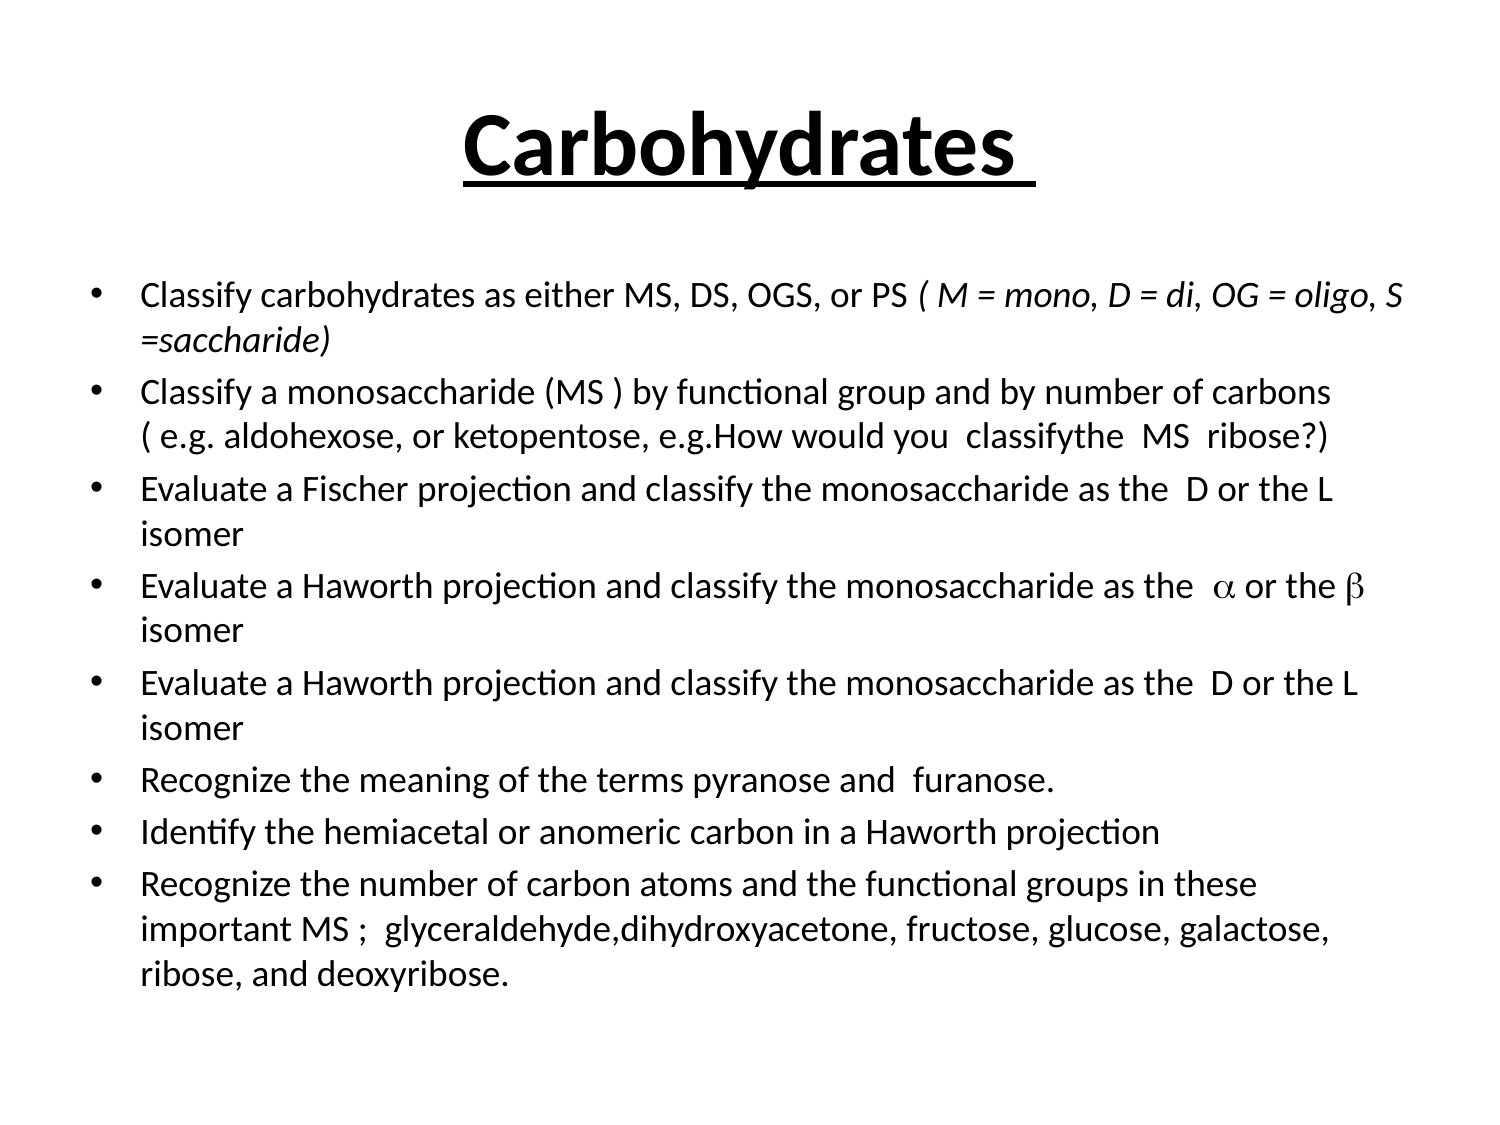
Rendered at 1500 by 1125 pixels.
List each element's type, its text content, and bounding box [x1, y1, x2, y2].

title Carbohydrates [75, 45, 1425, 233]
list Classify carbohydrates as either MS, DS, OGS, or PS ( M = mono, D = di, OG = oligo, S =saccharide) Classify a monosaccharide (MS ) by functional group and by number of carbons ( e.g. aldohexose, or ketopentose, e.g.How would you classifythe MS ribose?) Evaluate a Fischer projection and classify the monosaccharide as the D or the L isomer Evaluate a Haworth projection and classify the monosaccharide as the  or the  isomer Evaluate a Haworth projection and classify the monosaccharide as the D or the L isomer Recognize the meaning of the terms pyranose and furanose. Identify the hemiacetal or anomeric carbon in a Haworth projection Recognize the number of carbon atoms and the functional groups in these important MS ; glyceraldehyde,dihydroxyacetone, fructose, glucose, galactose, ribose, and deoxyribose. [75, 262, 1425, 1005]
